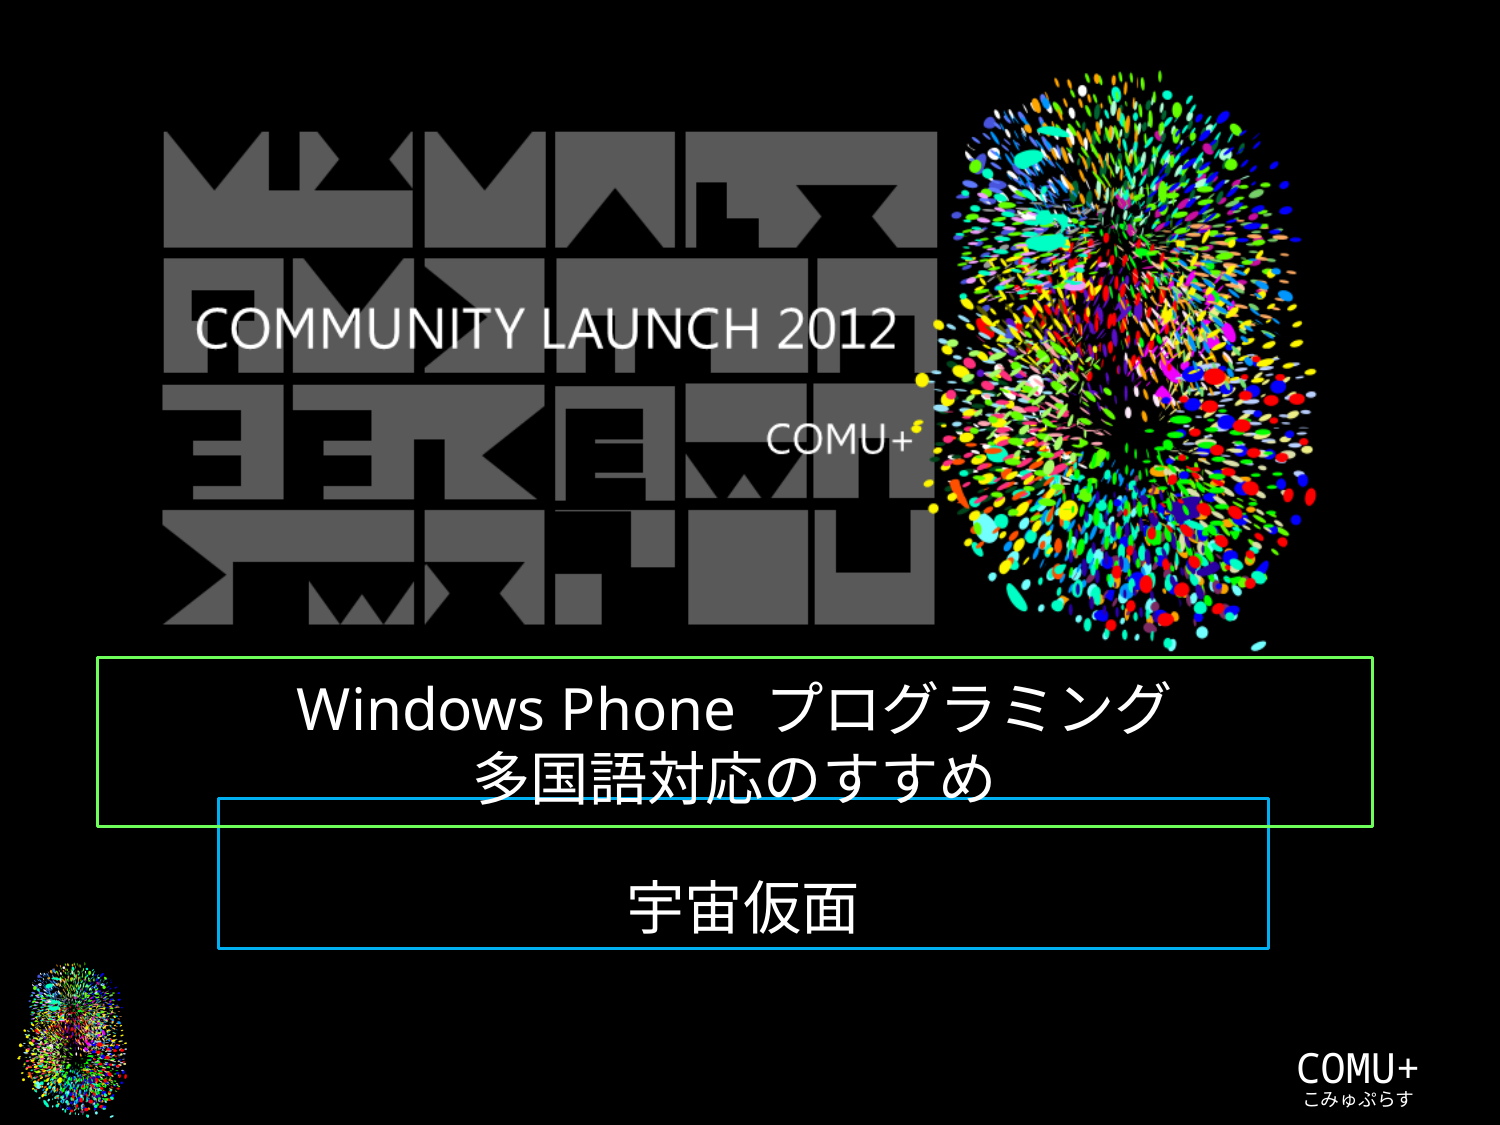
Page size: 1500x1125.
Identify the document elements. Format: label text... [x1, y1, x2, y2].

title Windows Phone プログラミング 多国語対応のすすめ [96, 656, 1374, 828]
picture [17, 962, 127, 1118]
subtitle 宇宙仮面 [217, 828, 1270, 950]
picture [132, 64, 1338, 656]
